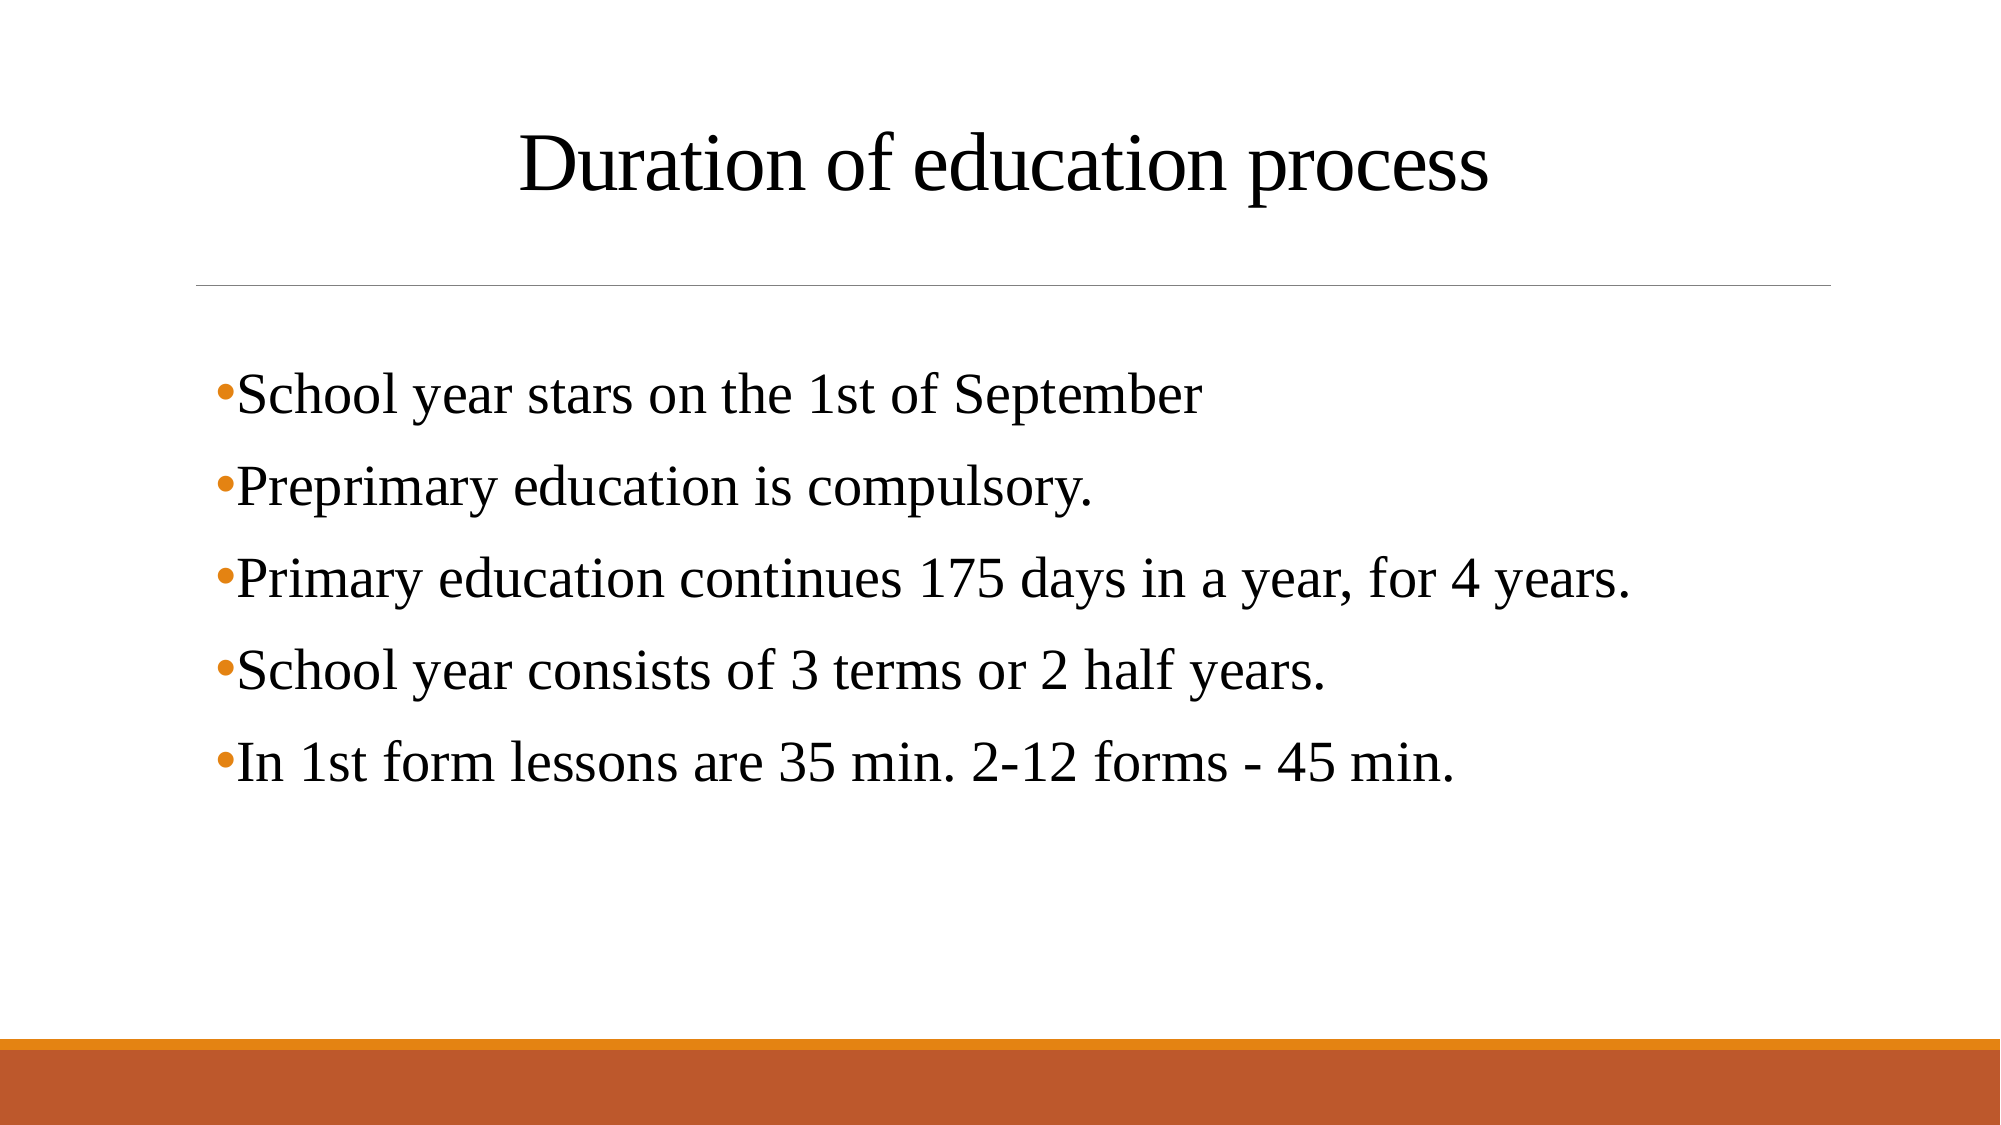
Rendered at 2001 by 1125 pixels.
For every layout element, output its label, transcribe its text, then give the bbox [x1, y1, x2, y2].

list School year stars on the 1st of September Preprimary education is compulsory. Primary education continues 175 days in a year, for 4 years. School year consists of 3 terms or 2 half years. In 1st form lessons are 35 min. 2-12 forms - 45 min. [215, 355, 1866, 1016]
title Duration of education process [180, 47, 1830, 285]
